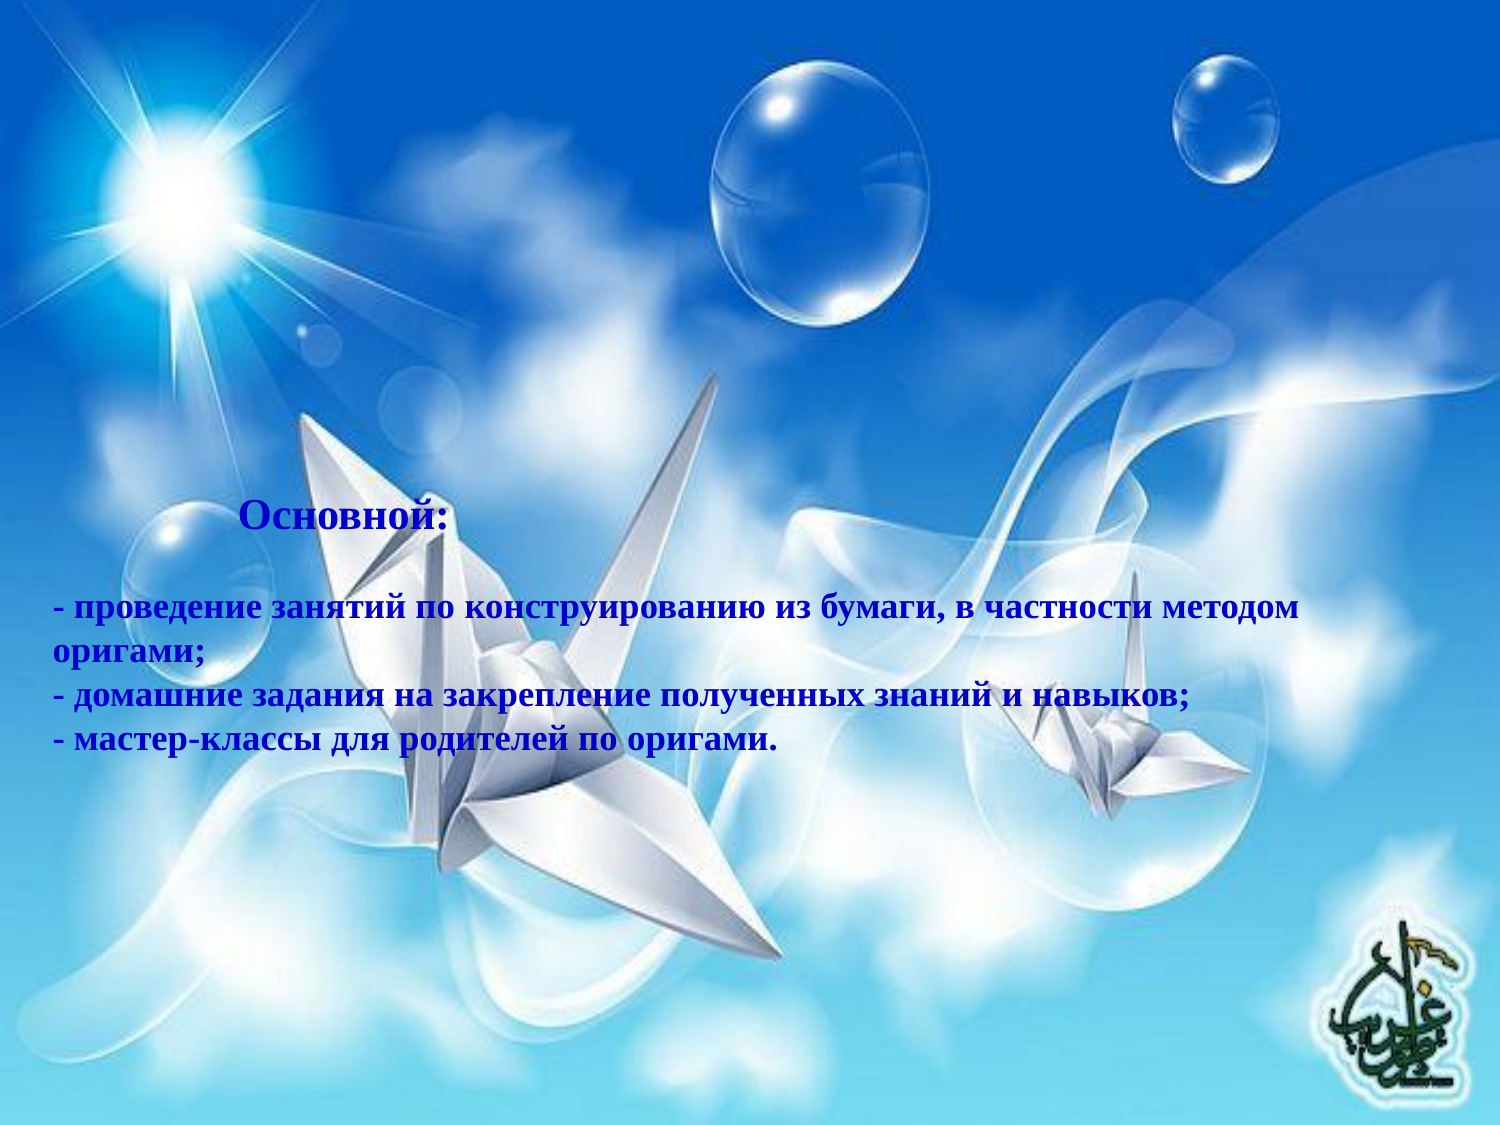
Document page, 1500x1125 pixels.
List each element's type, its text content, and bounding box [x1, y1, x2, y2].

title Основной: - проведение занятий по конструированию из бумаги, в частности методом оригами; - домашние задания на закрепление полученных знаний и навыков; - мастер-классы для родителей по оригами. [37, 474, 1463, 813]
picture [0, 0, 1500, 1125]
